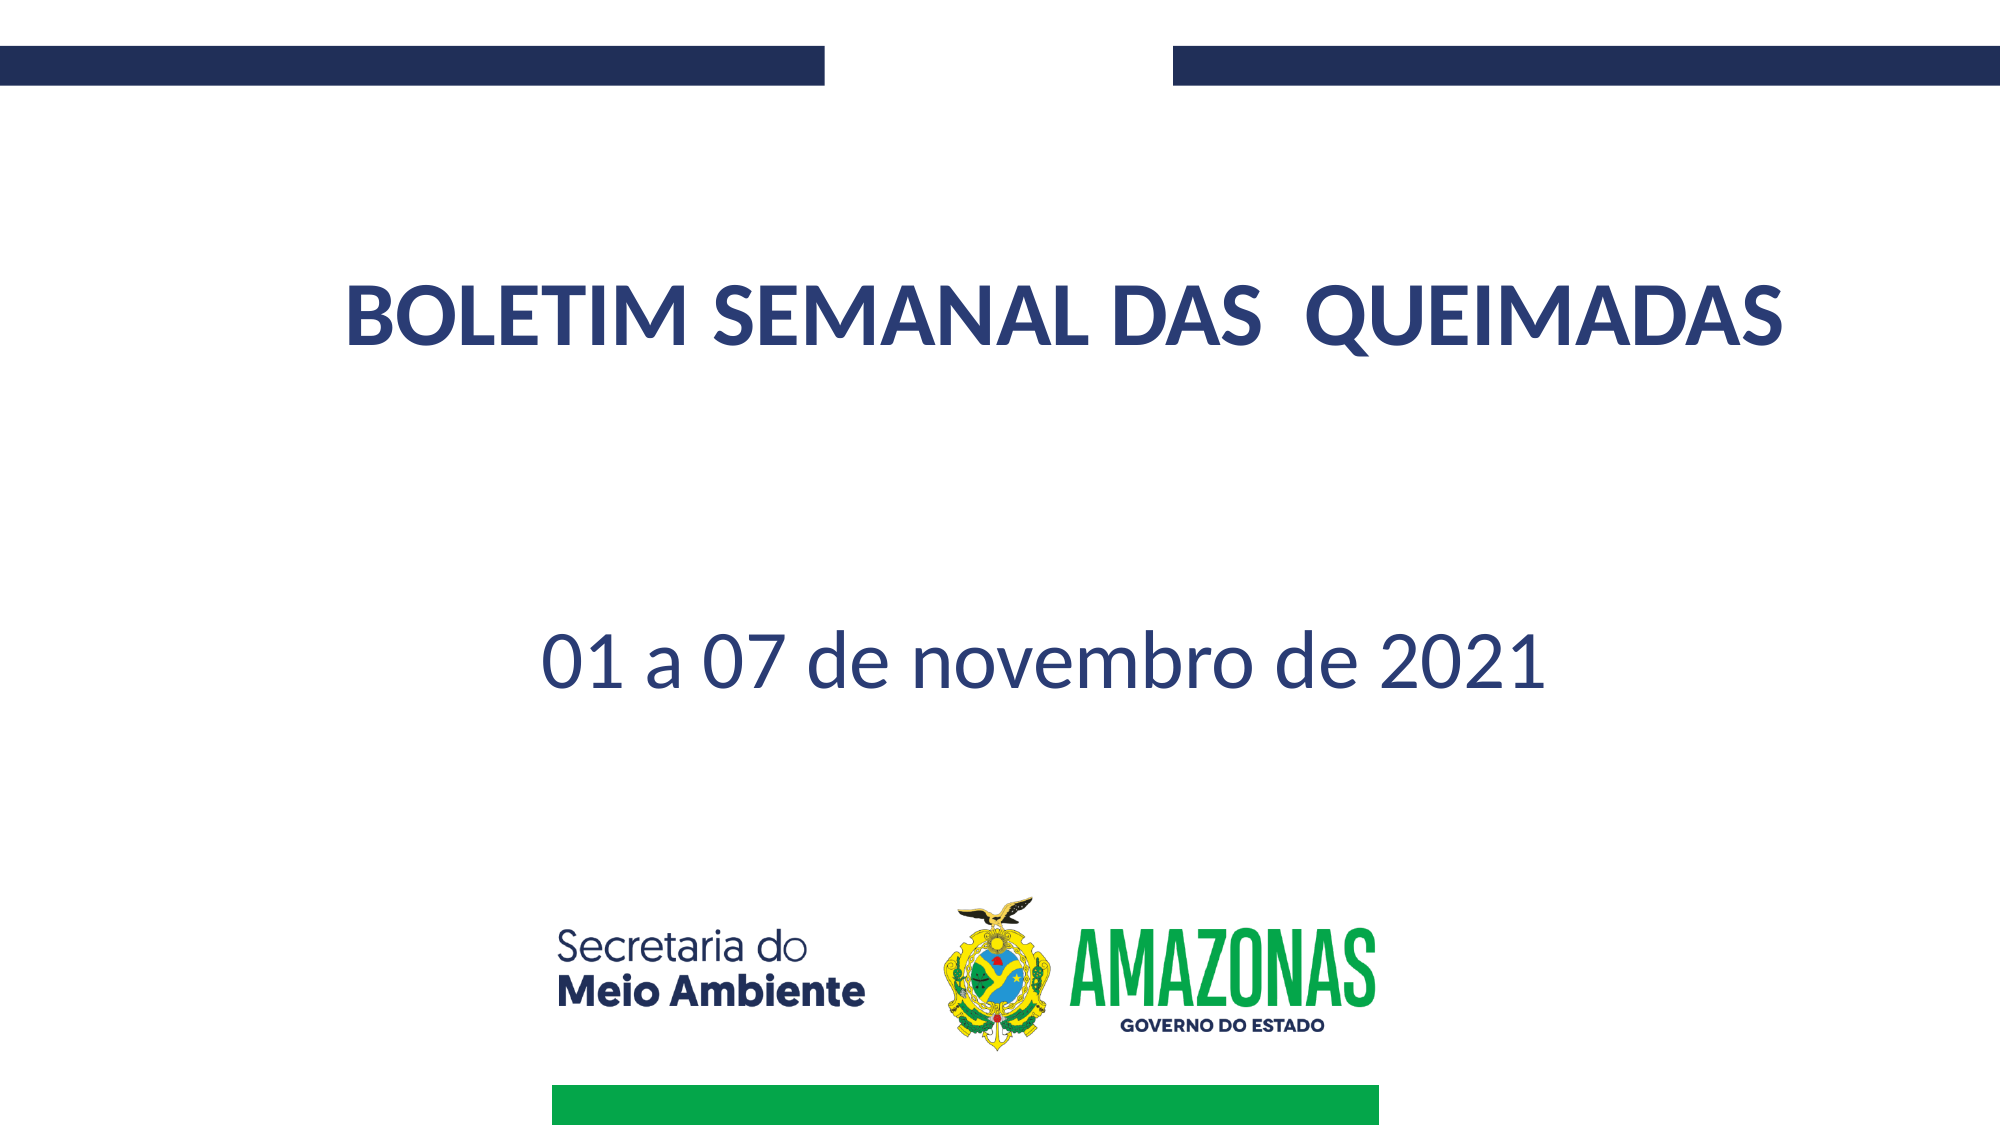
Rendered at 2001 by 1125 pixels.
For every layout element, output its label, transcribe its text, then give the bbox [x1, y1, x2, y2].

text_box [1172, 45, 2000, 87]
text_box [551, 1084, 1380, 1125]
text_box 01 a 07 de novembro de 2021 [538, 603, 2000, 706]
text_box [0, 45, 826, 87]
text_box BOLETIM SEMANAL DAS QUEIMADAS [342, 251, 1899, 364]
picture [538, 882, 1392, 1062]
